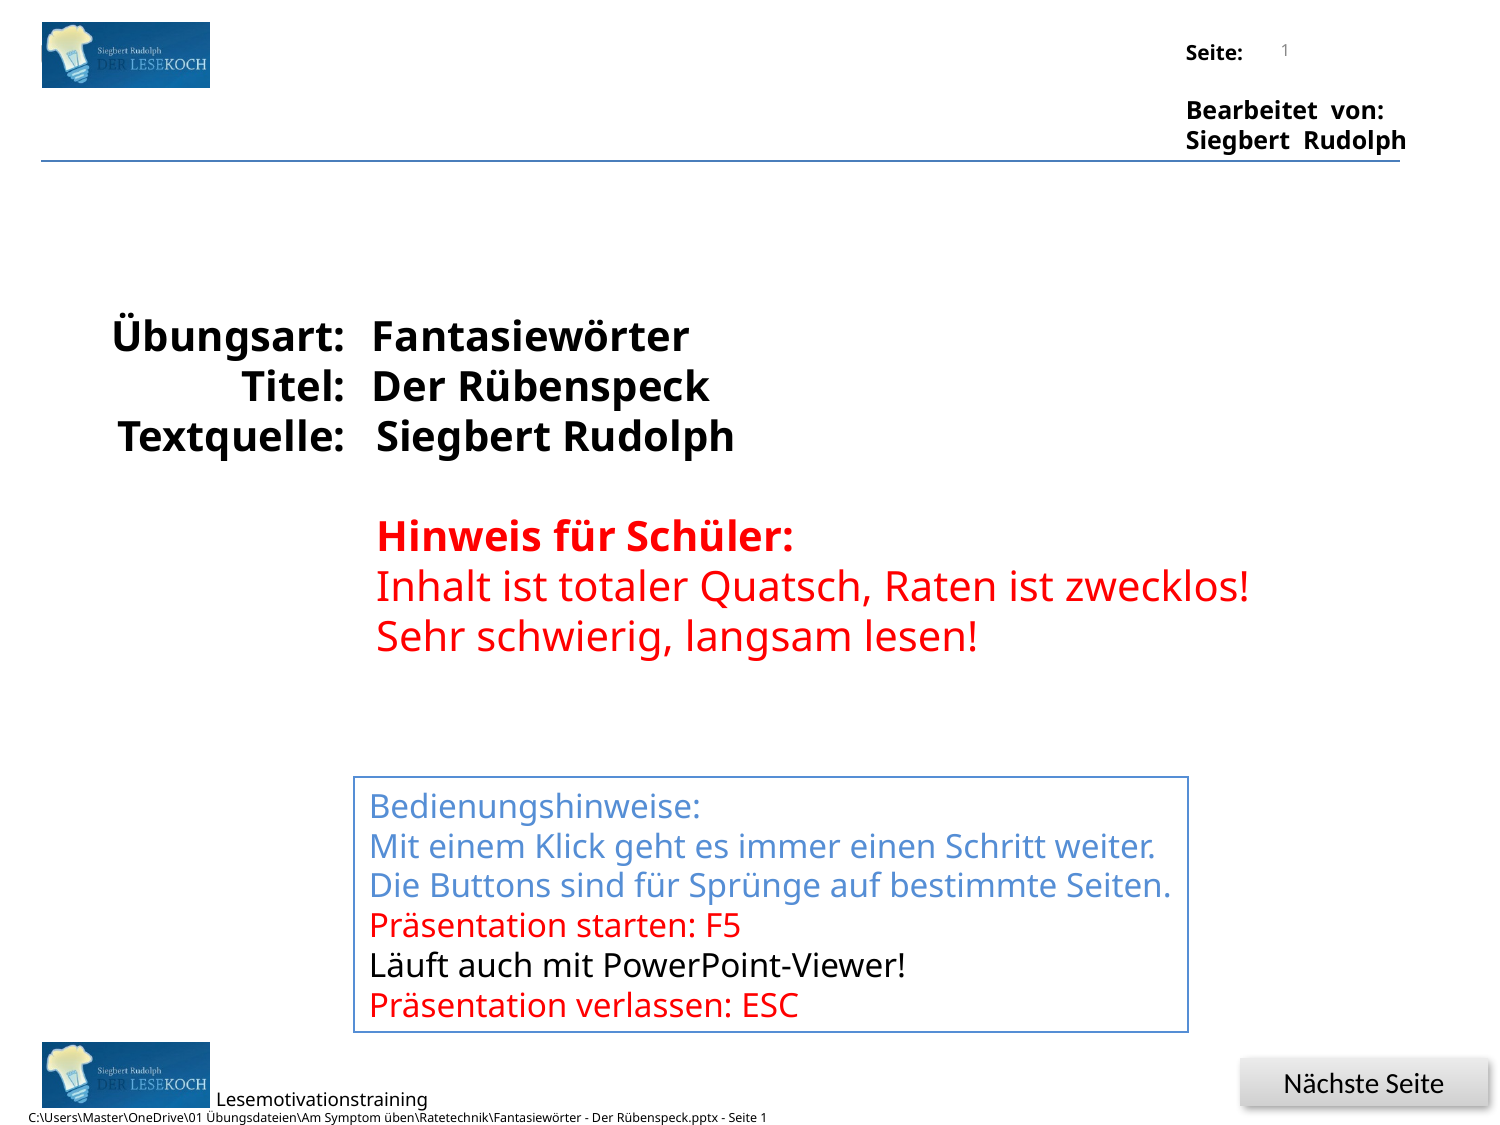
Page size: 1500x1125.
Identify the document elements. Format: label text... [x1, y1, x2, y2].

slide_number 1 [955, 21, 1306, 82]
text_box Fantasiewörter Der Rübenspeck [357, 302, 726, 418]
text_box C:\Users\Master\OneDrive\01 Übungsdateien\Am Symptom üben\Ratetechnik\Fantasiewörter - Der Rübenspeck.pptx - Seite 1 [13, 1102, 783, 1125]
picture [42, 1042, 210, 1102]
text_box Siegbert Rudolph Hinweis für Schüler: Inhalt ist totaler Quatsch, Raten ist zwecklos! Sehr schwierig, langsam lesen! [361, 402, 1266, 668]
text_box Nächste Seite [1239, 1057, 1489, 1106]
text_box Übungsart: Titel: Textquelle: [96, 302, 361, 468]
text_box Bedienungshinweise: Mit einem Klick geht es immer einen Schritt weiter. Die Buttons sind für Sprünge auf bestimmte Seiten. Präsentation starten: F5 Läuft auch mit PowerPoint-Viewer! Präsentation verlassen: ESC [354, 777, 1189, 1032]
text_box Titel: Quelle: [42, 35, 219, 151]
picture [42, 22, 210, 89]
